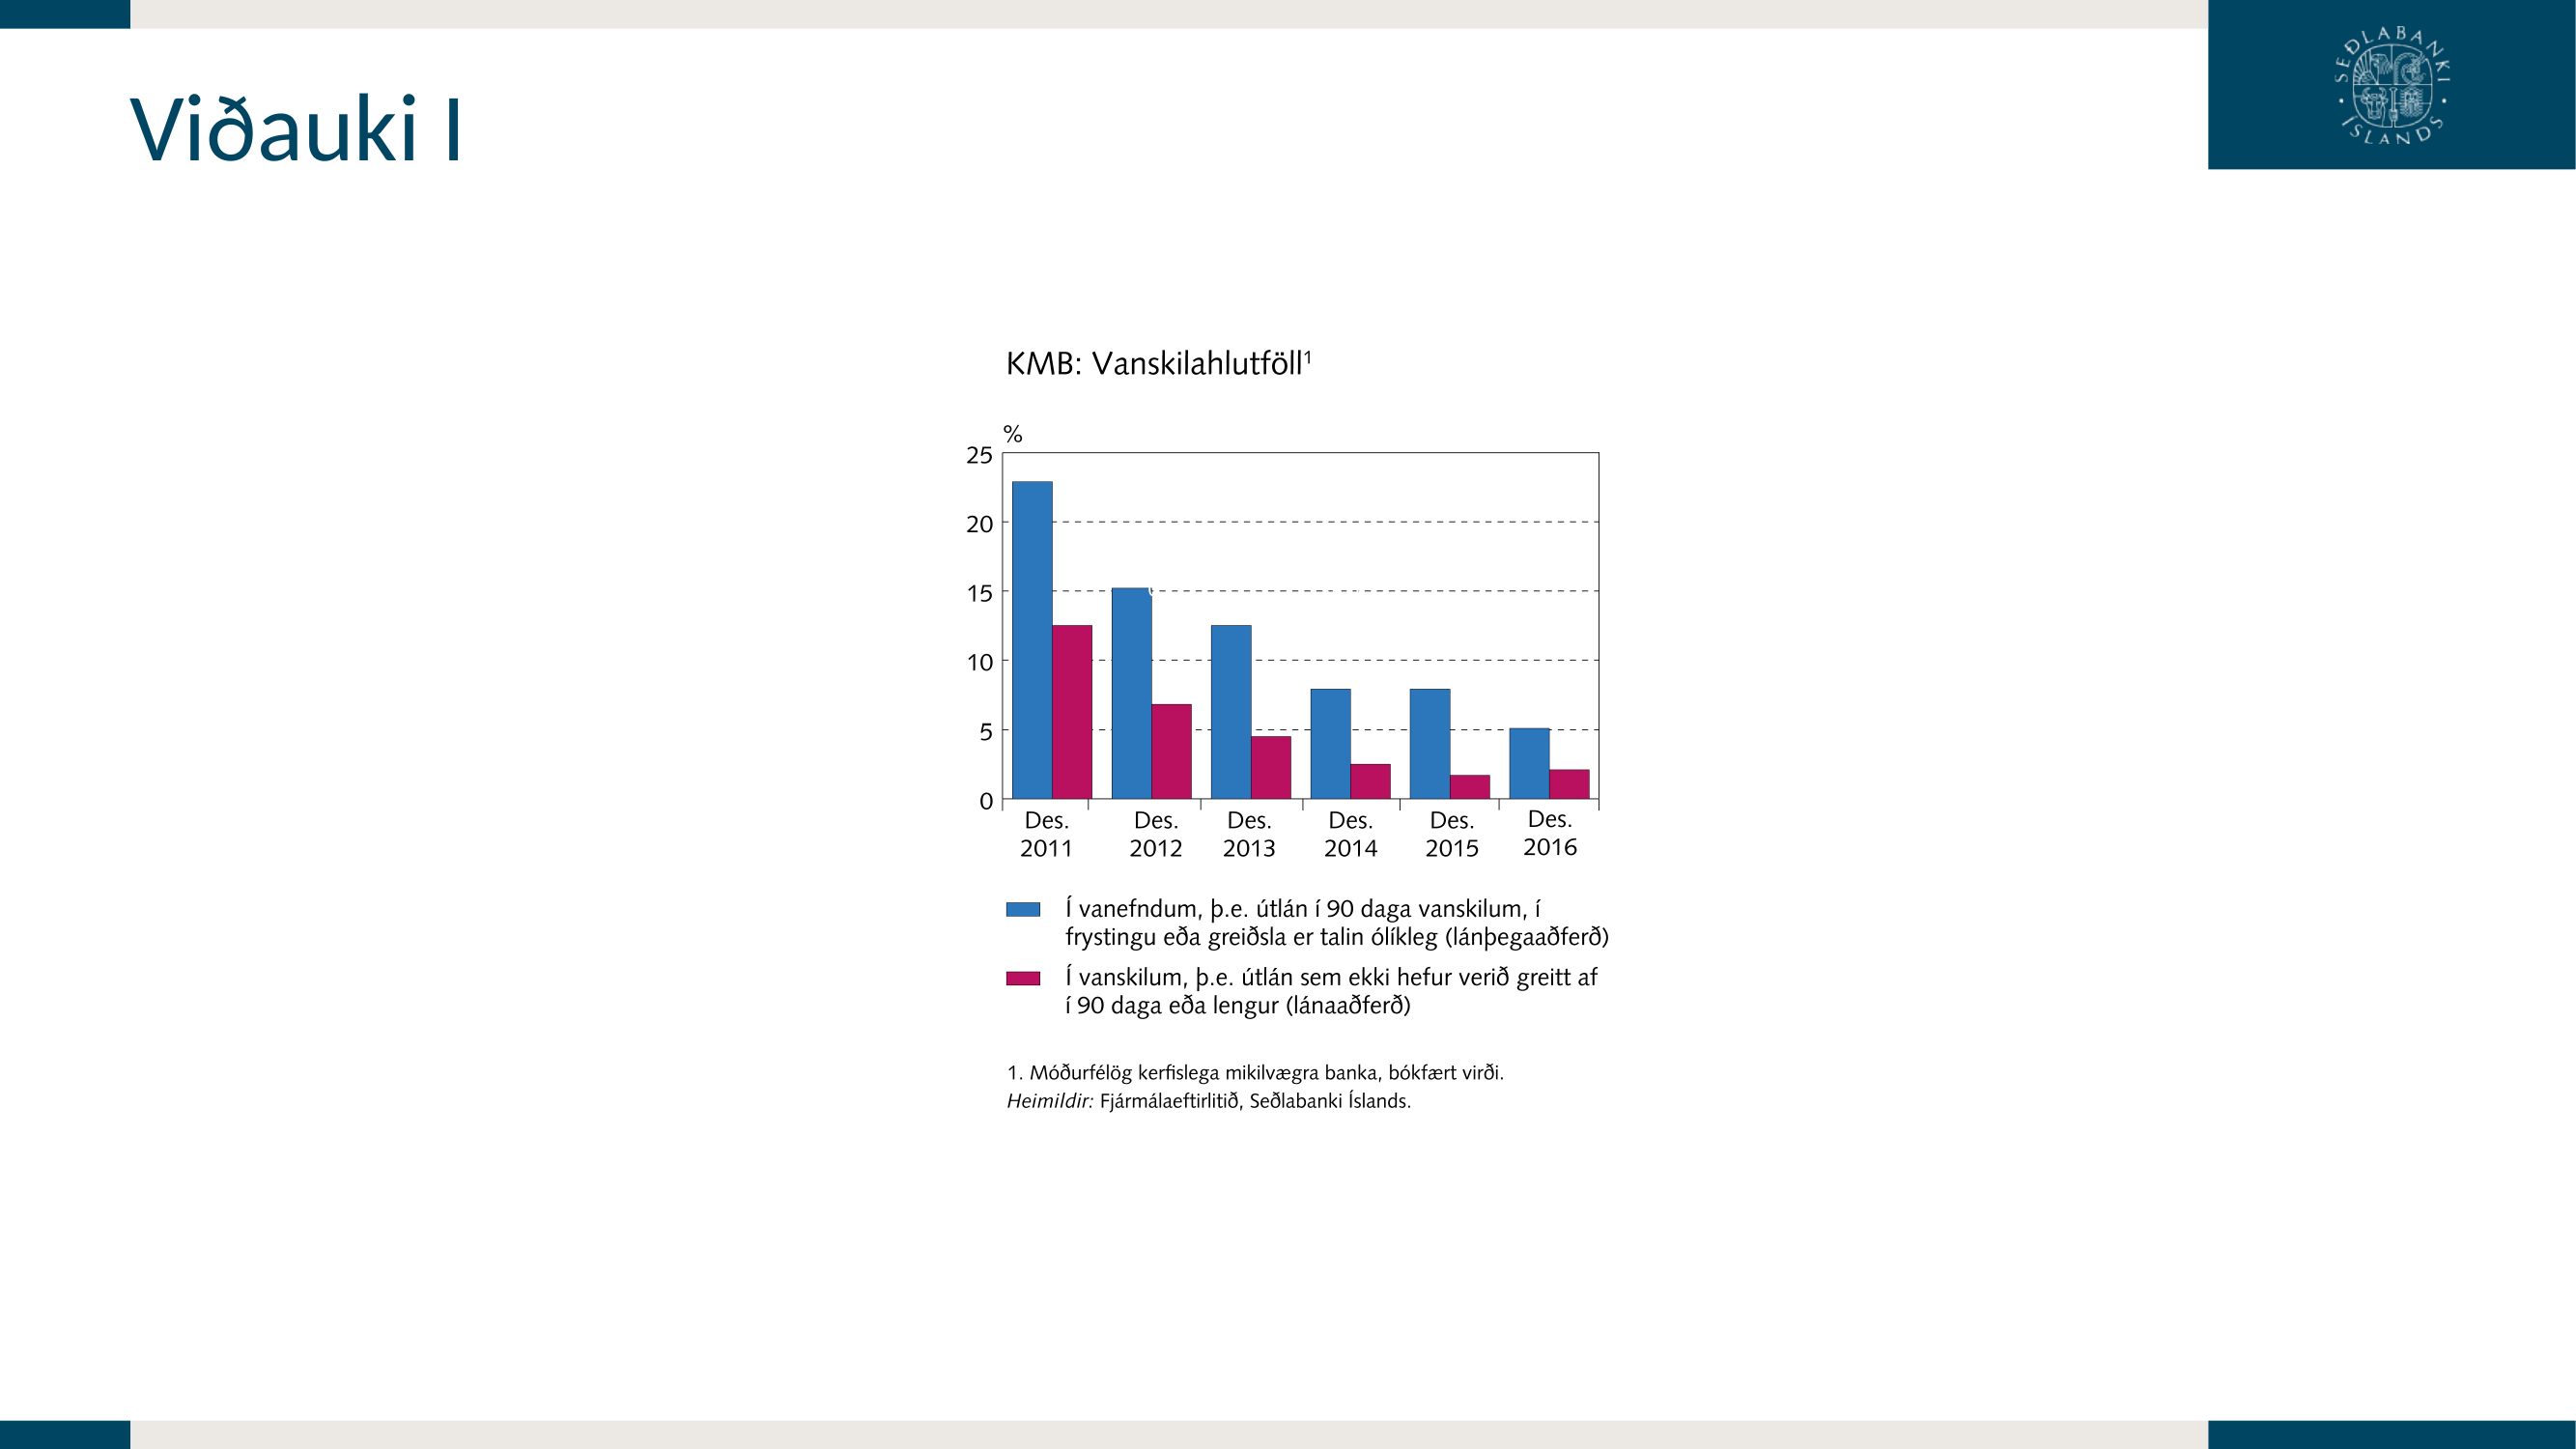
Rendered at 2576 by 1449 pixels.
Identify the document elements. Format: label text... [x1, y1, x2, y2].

title Viðauki I [129, 86, 2178, 290]
picture [965, 336, 1610, 1113]
